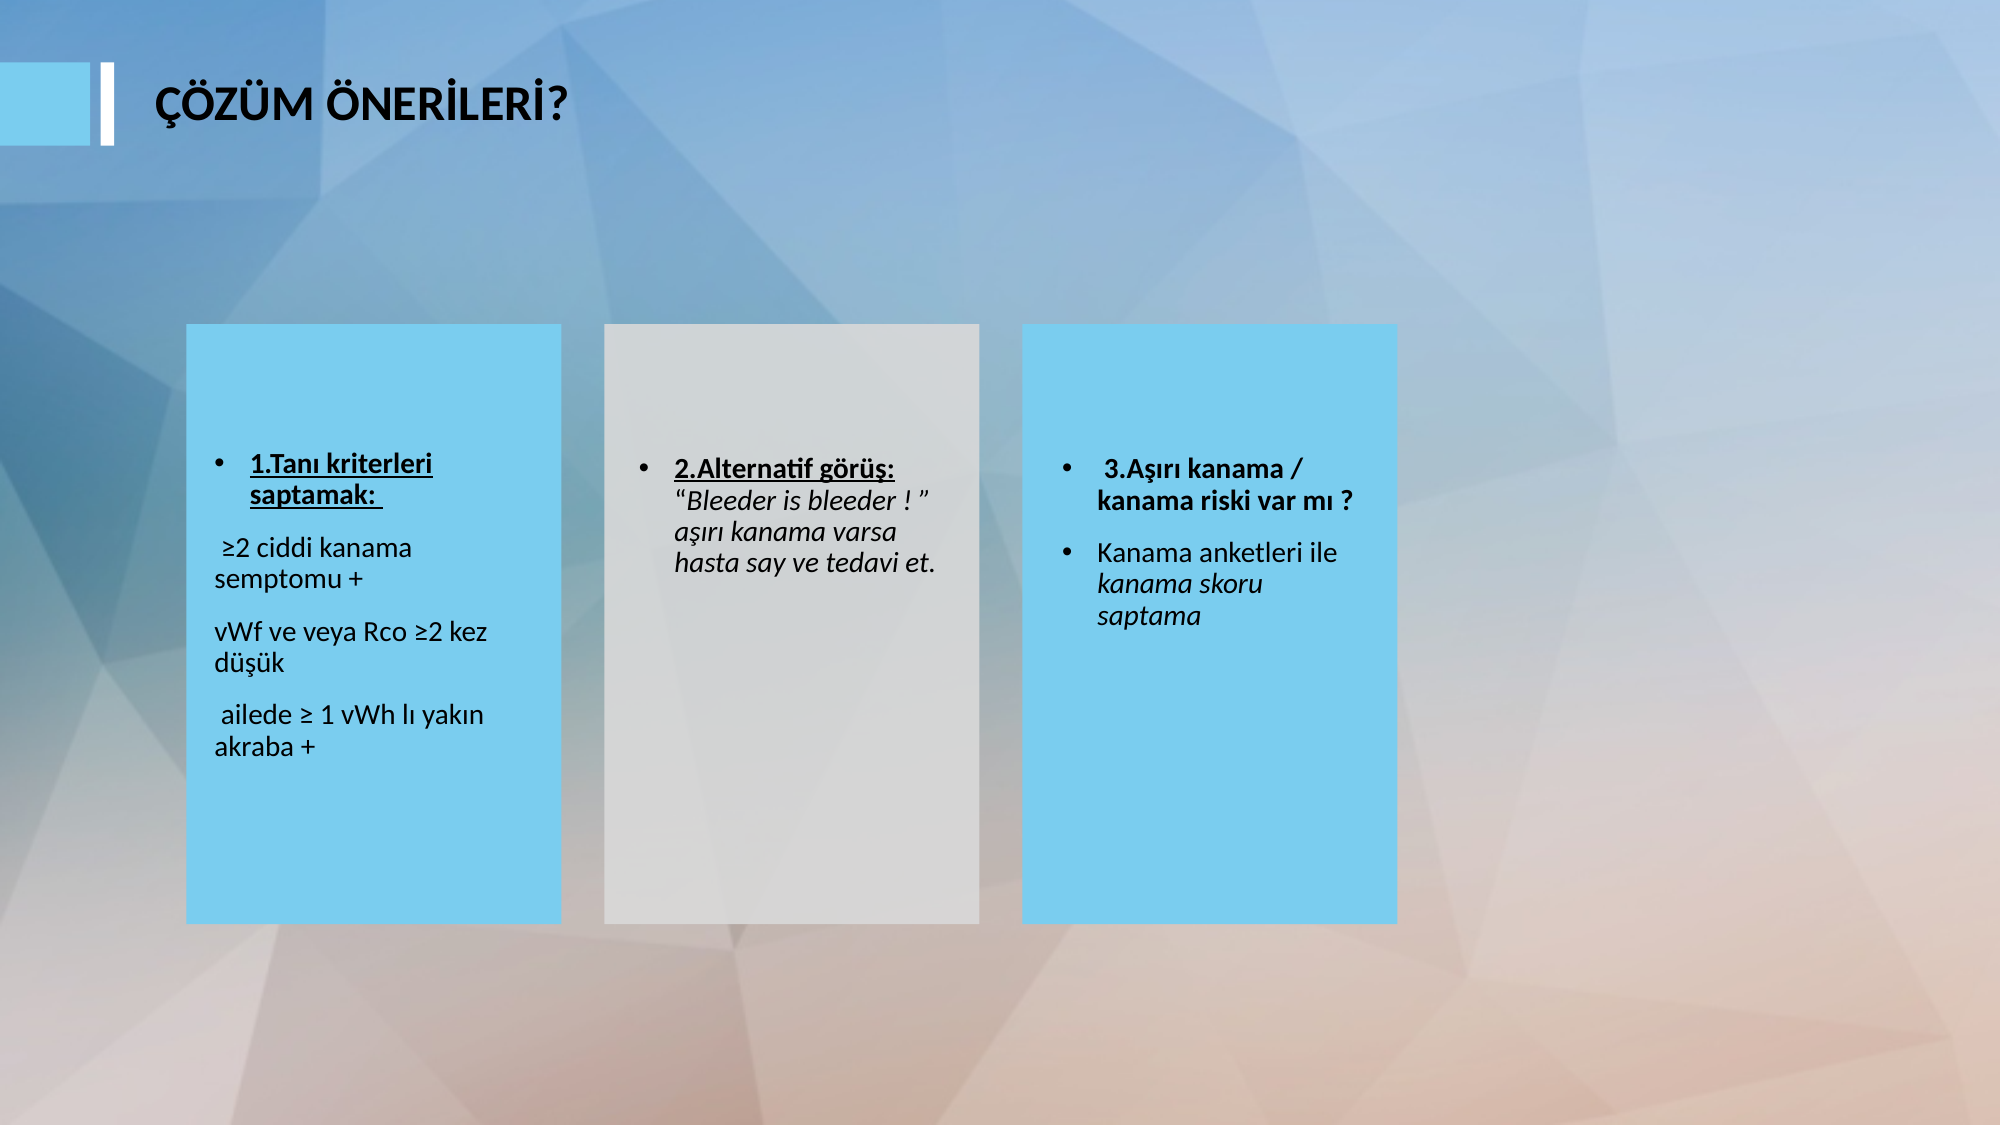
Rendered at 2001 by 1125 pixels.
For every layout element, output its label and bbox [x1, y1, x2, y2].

text_box [1022, 323, 1398, 925]
text_box [604, 323, 980, 925]
text_box [186, 323, 562, 925]
text_box [0, 62, 115, 146]
picture [0, 0, 2000, 1125]
